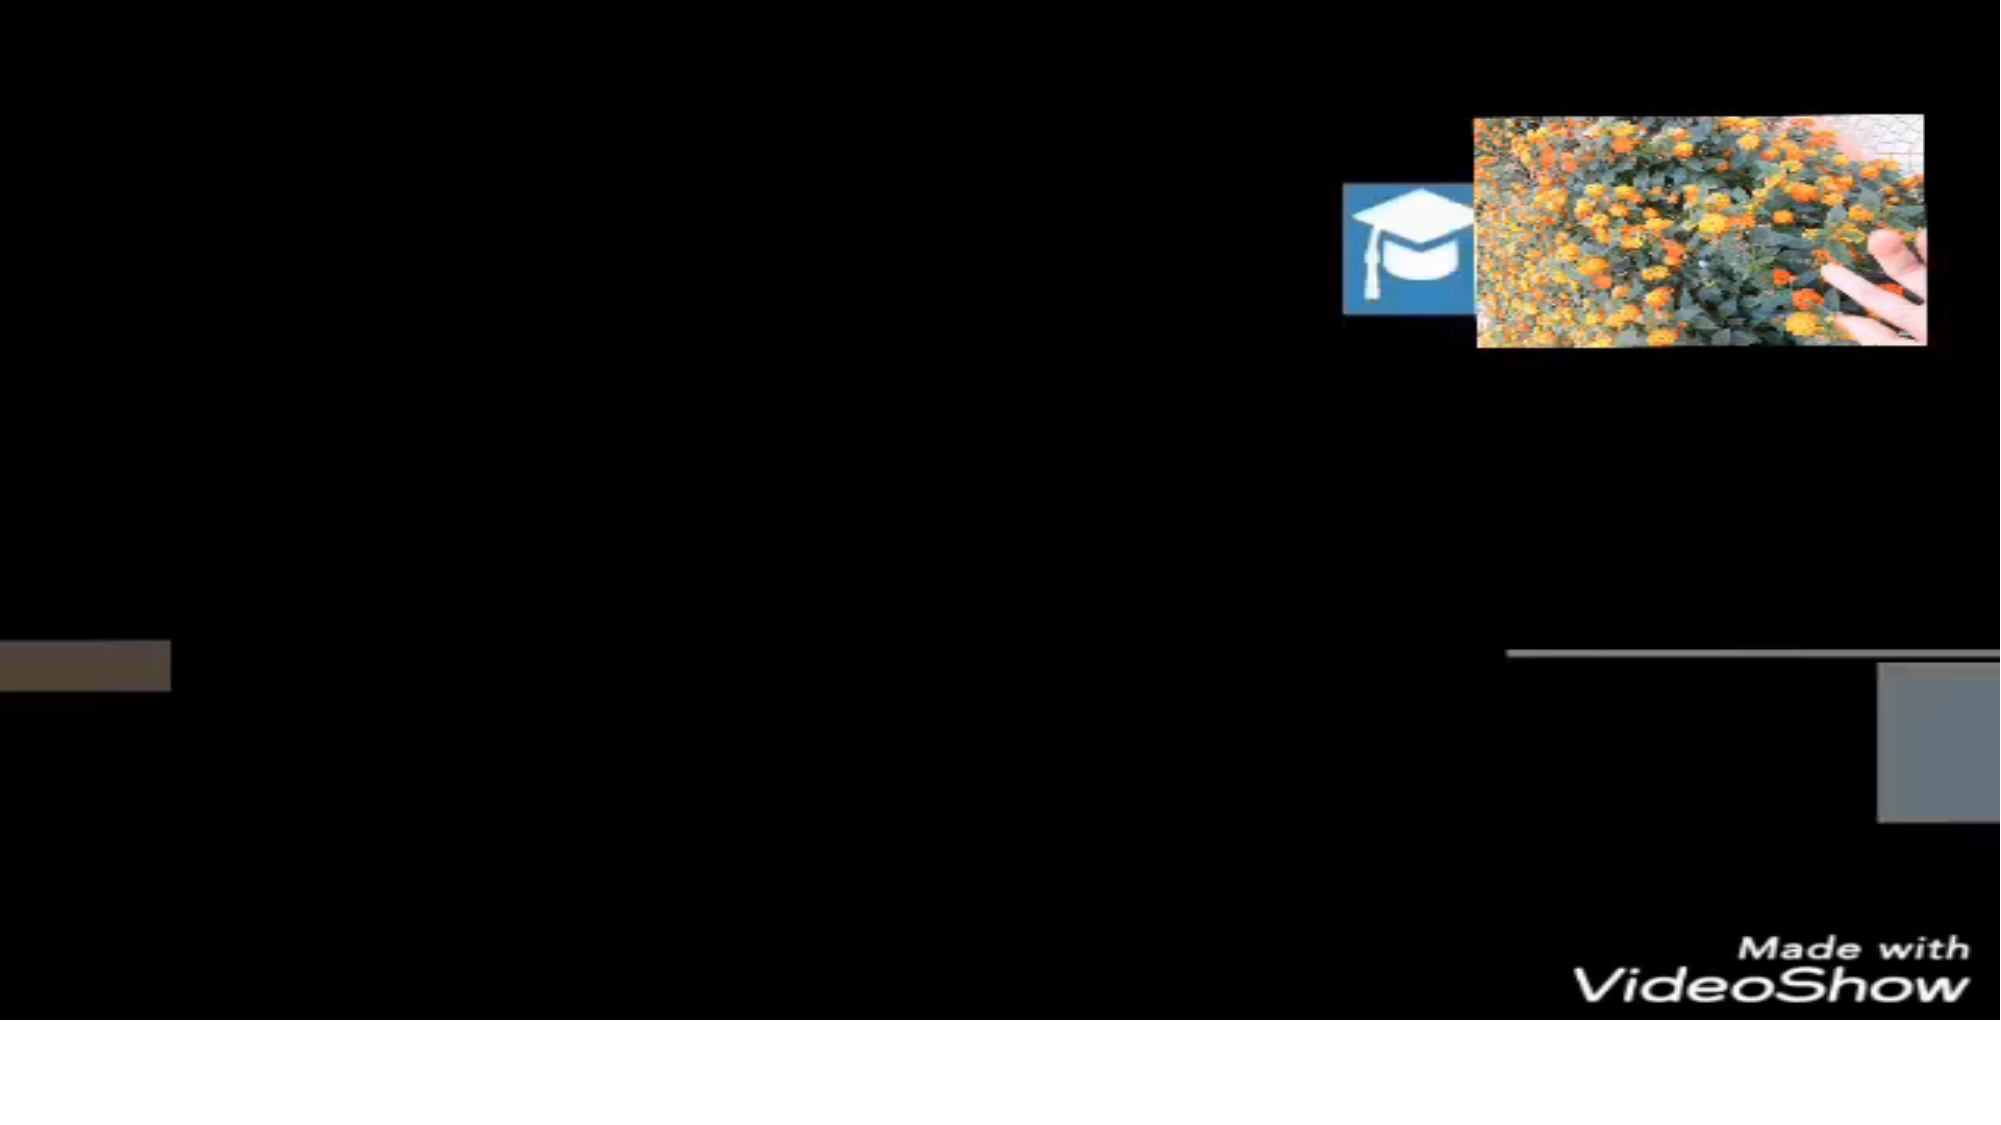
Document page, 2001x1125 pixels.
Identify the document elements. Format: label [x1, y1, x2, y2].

text_box [0, 0, 2000, 1021]
